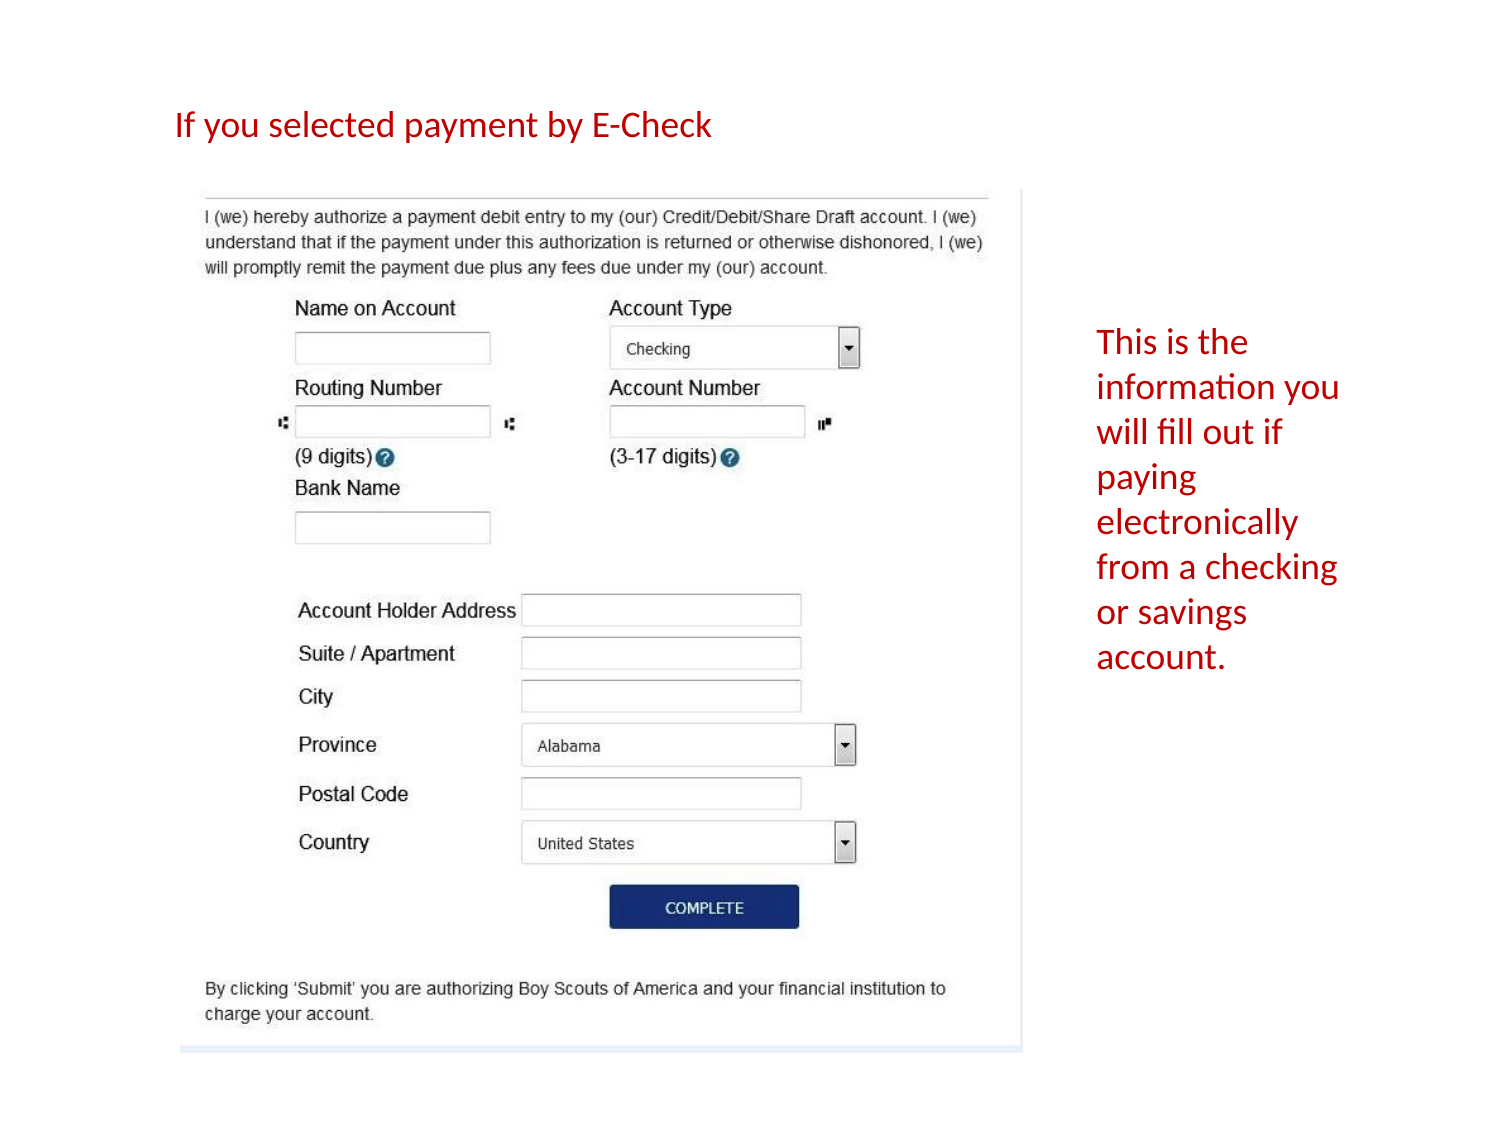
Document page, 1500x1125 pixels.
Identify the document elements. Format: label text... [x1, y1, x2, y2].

text_box If you selected payment by E-Check [159, 92, 792, 153]
picture [179, 189, 1023, 1053]
text_box This is the information you will fill out if paying electronically from a checking or savings account. [1081, 309, 1394, 685]
